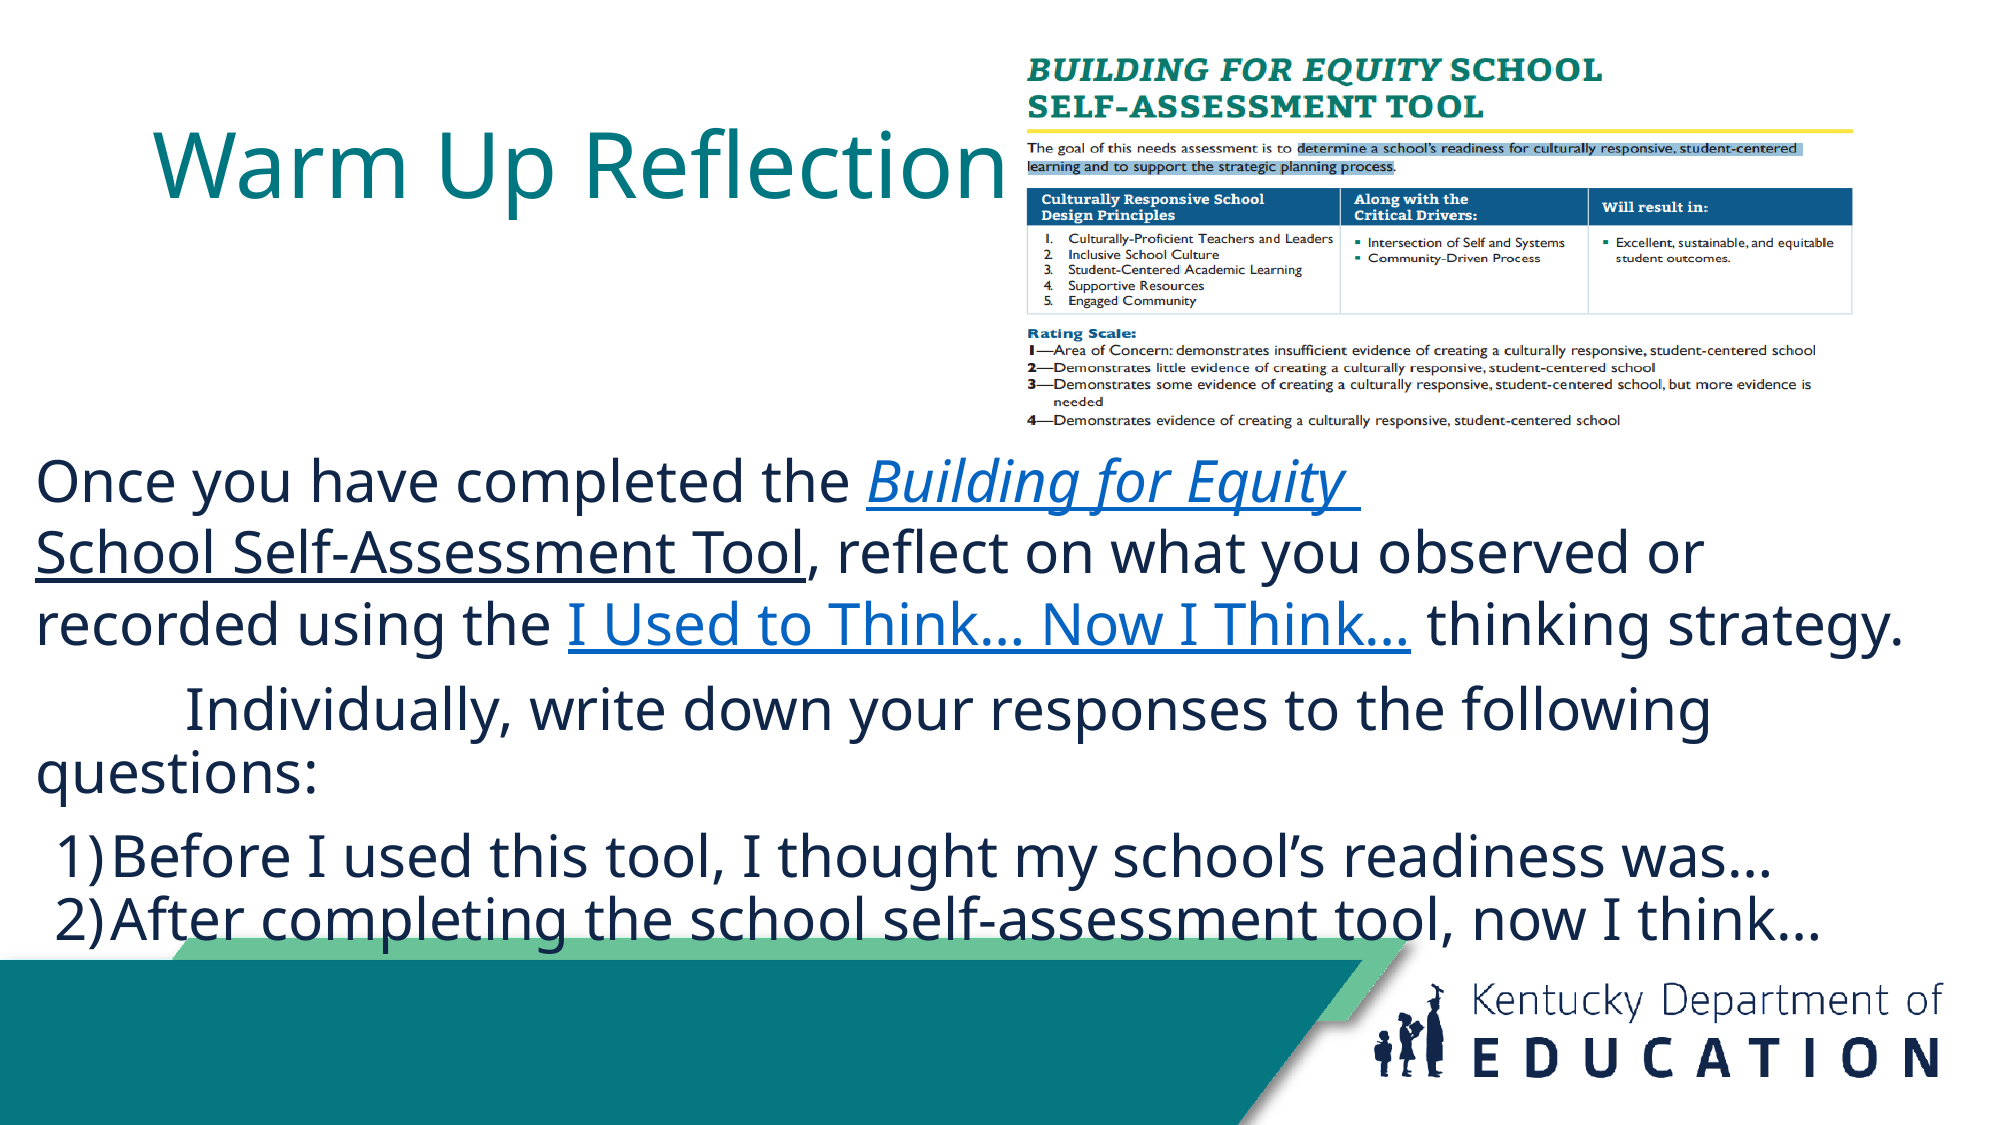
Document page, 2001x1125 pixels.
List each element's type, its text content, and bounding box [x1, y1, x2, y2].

title Warm Up Reflection [137, 59, 1020, 278]
list Once you have completed the Building for Equity School Self-Assessment Tool, reflect on what you observed or recorded using the I Used to Think… Now I Think… thinking strategy. Individually, write down your responses to the following questions: Before I used this tool, I thought my school’s readiness was… After completing the school self-assessment tool, now I think… [20, 438, 1980, 746]
picture [0, 0, 2001, 1125]
